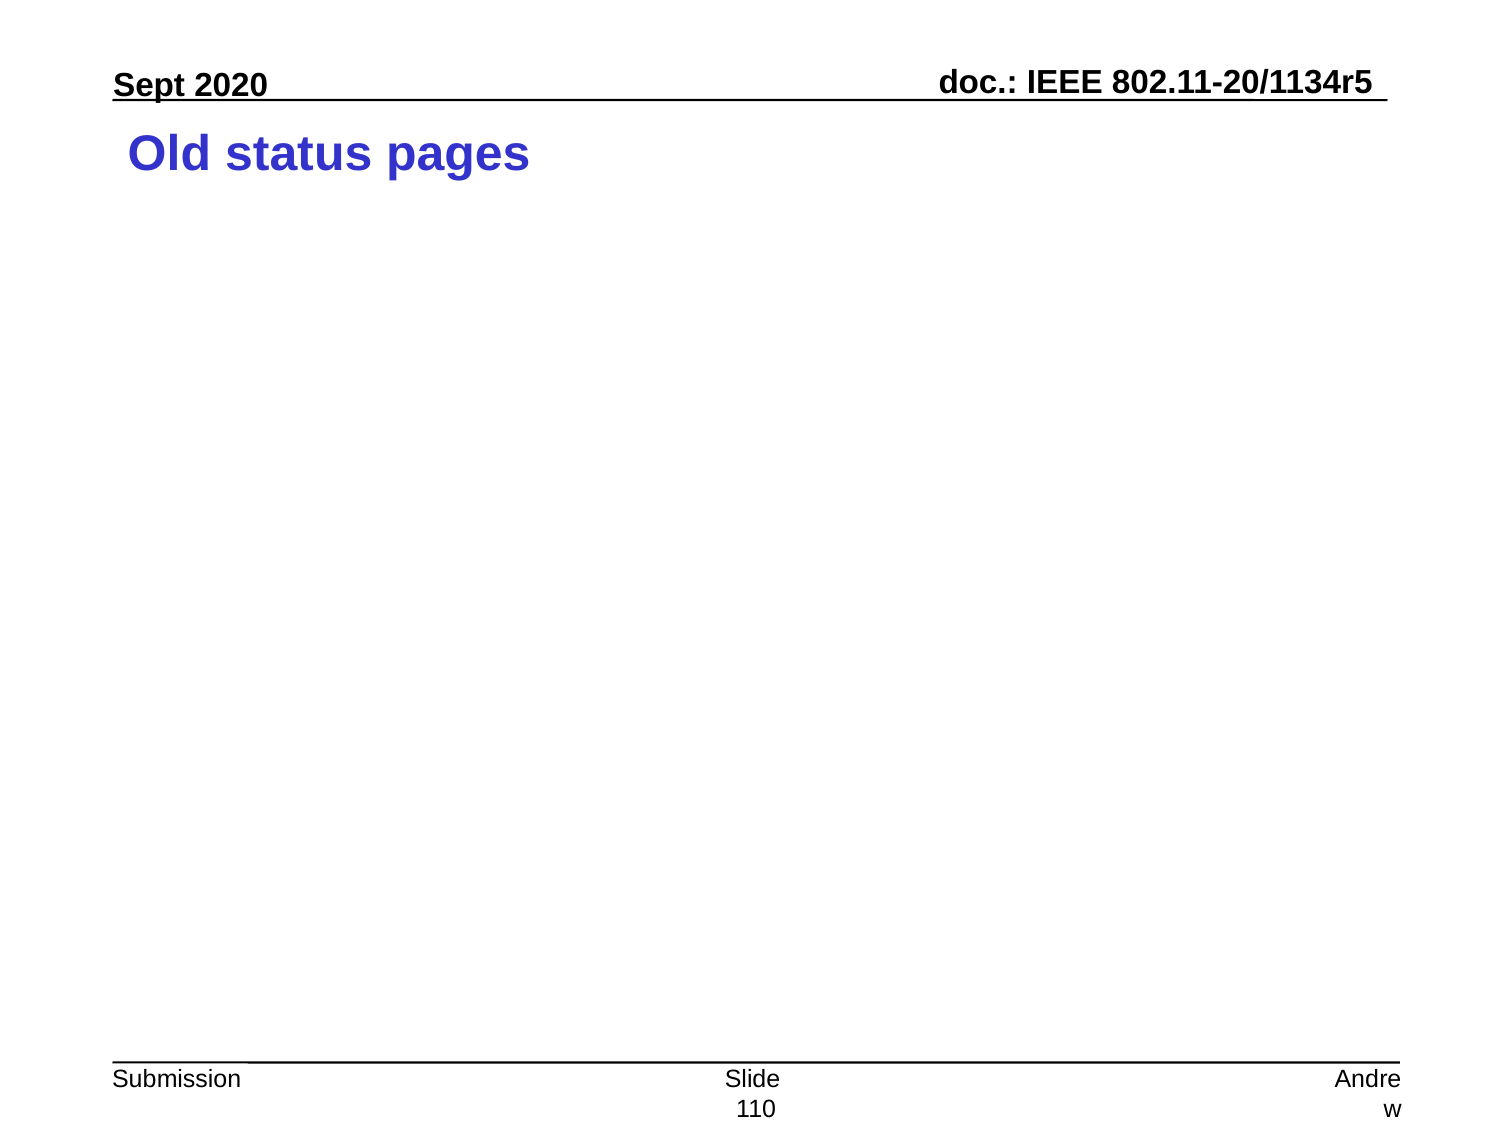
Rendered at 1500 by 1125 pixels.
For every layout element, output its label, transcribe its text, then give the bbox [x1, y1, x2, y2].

title Old status pages [112, 112, 1388, 288]
footer Andrew Myles, Cisco [1320, 1061, 1402, 1093]
slide_number Slide 110 [709, 1061, 803, 1093]
